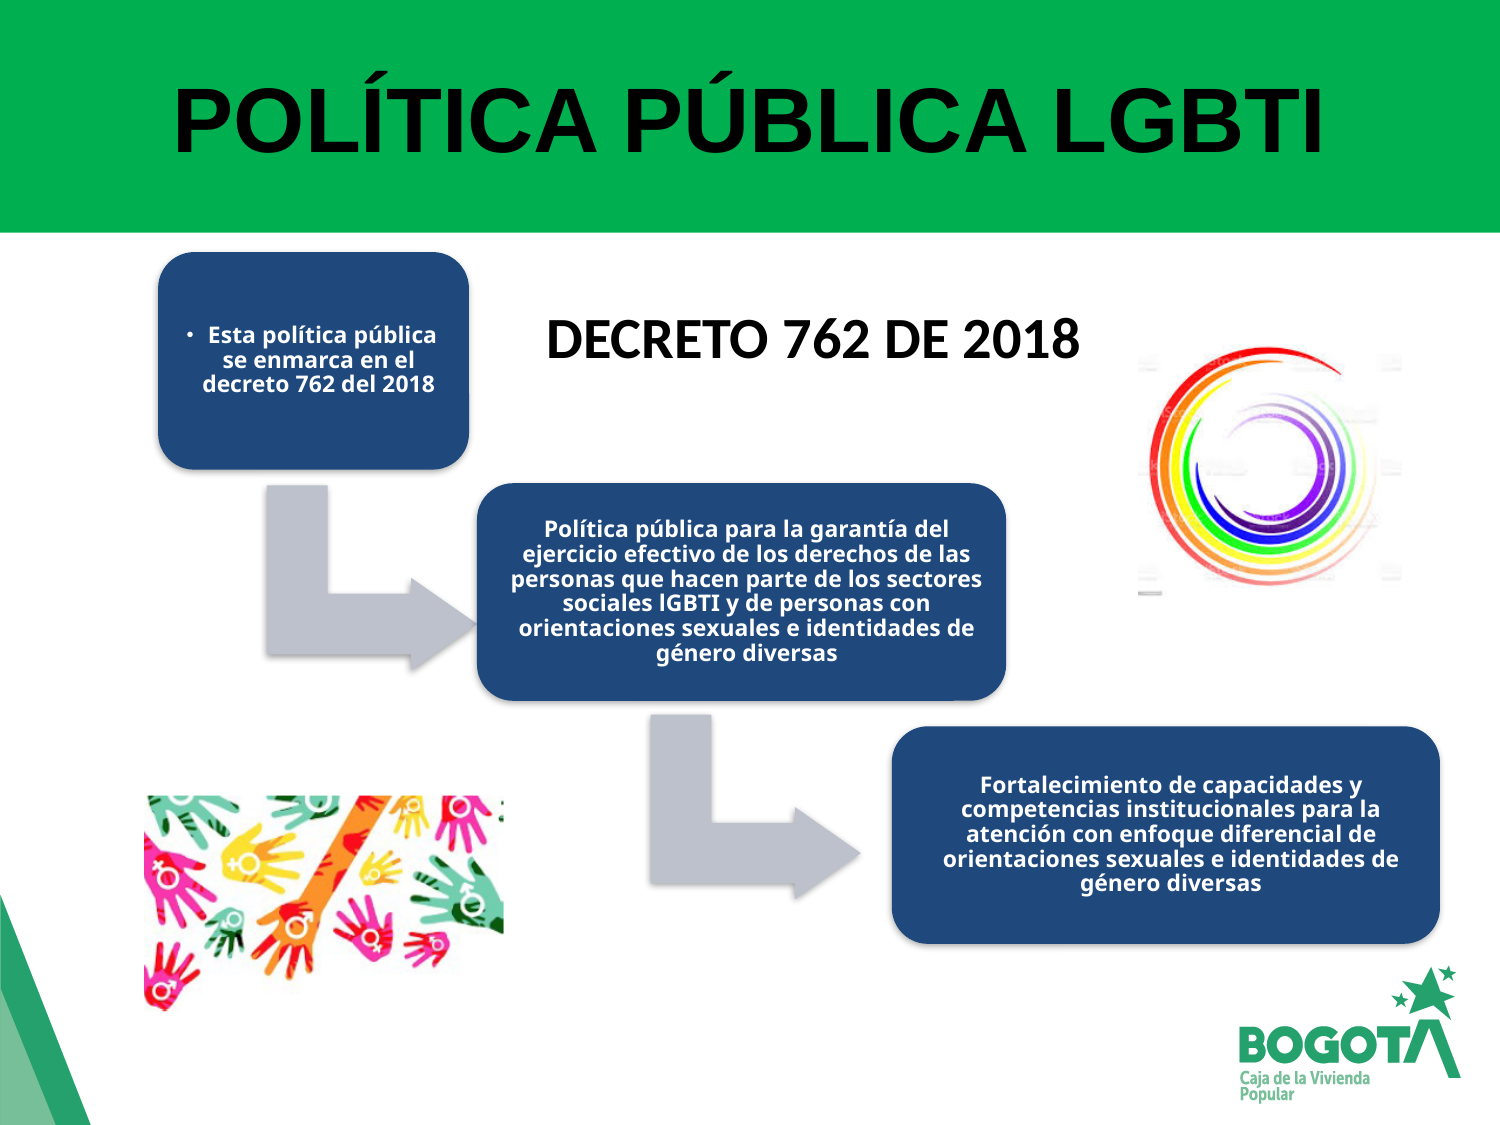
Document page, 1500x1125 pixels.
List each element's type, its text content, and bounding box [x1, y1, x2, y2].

title POLÍTICA PÚBLICA LGBTI [0, 0, 1500, 233]
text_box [88, 234, 1441, 950]
picture [0, 233, 1500, 1125]
